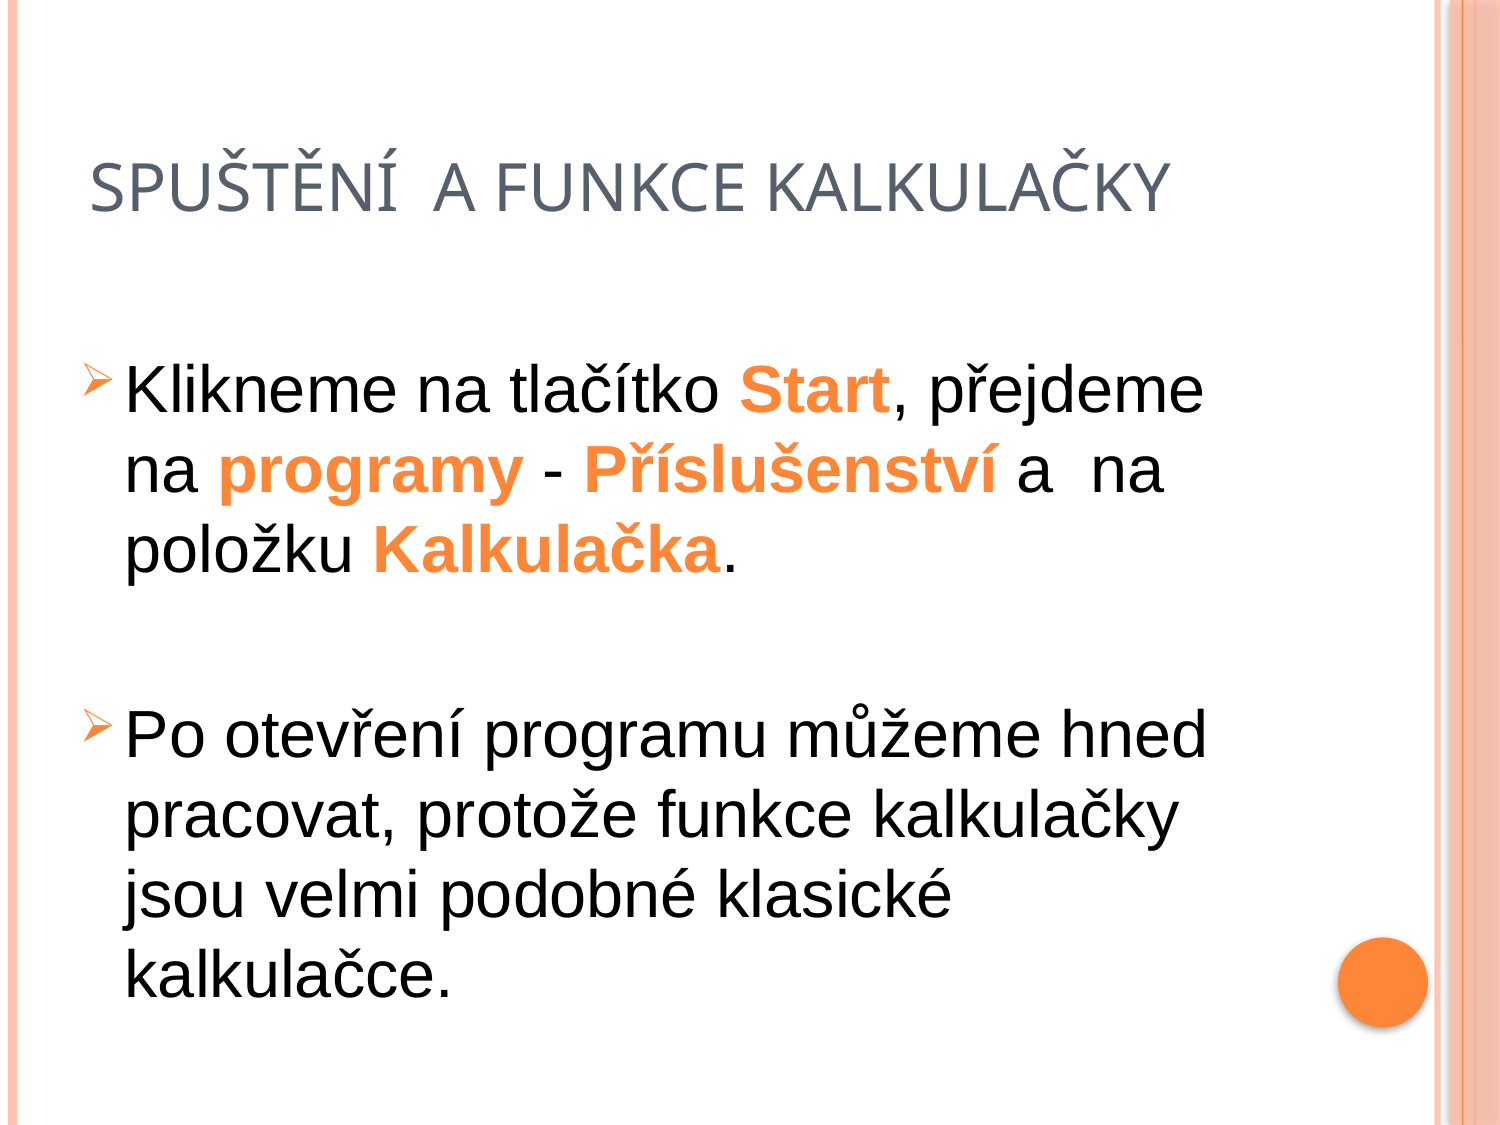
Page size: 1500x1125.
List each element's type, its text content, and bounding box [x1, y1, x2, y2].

title Spuštění a funkce kalkulačky [75, 45, 1300, 232]
list Klikneme na tlačítko Start, přejdeme na programy - Příslušenství a na položku Kalkulačka. Po otevření programu můžeme hned pracovat, protože funkce kalkulačky jsou velmi podobné klasické kalkulačce. [64, 338, 1290, 1051]
